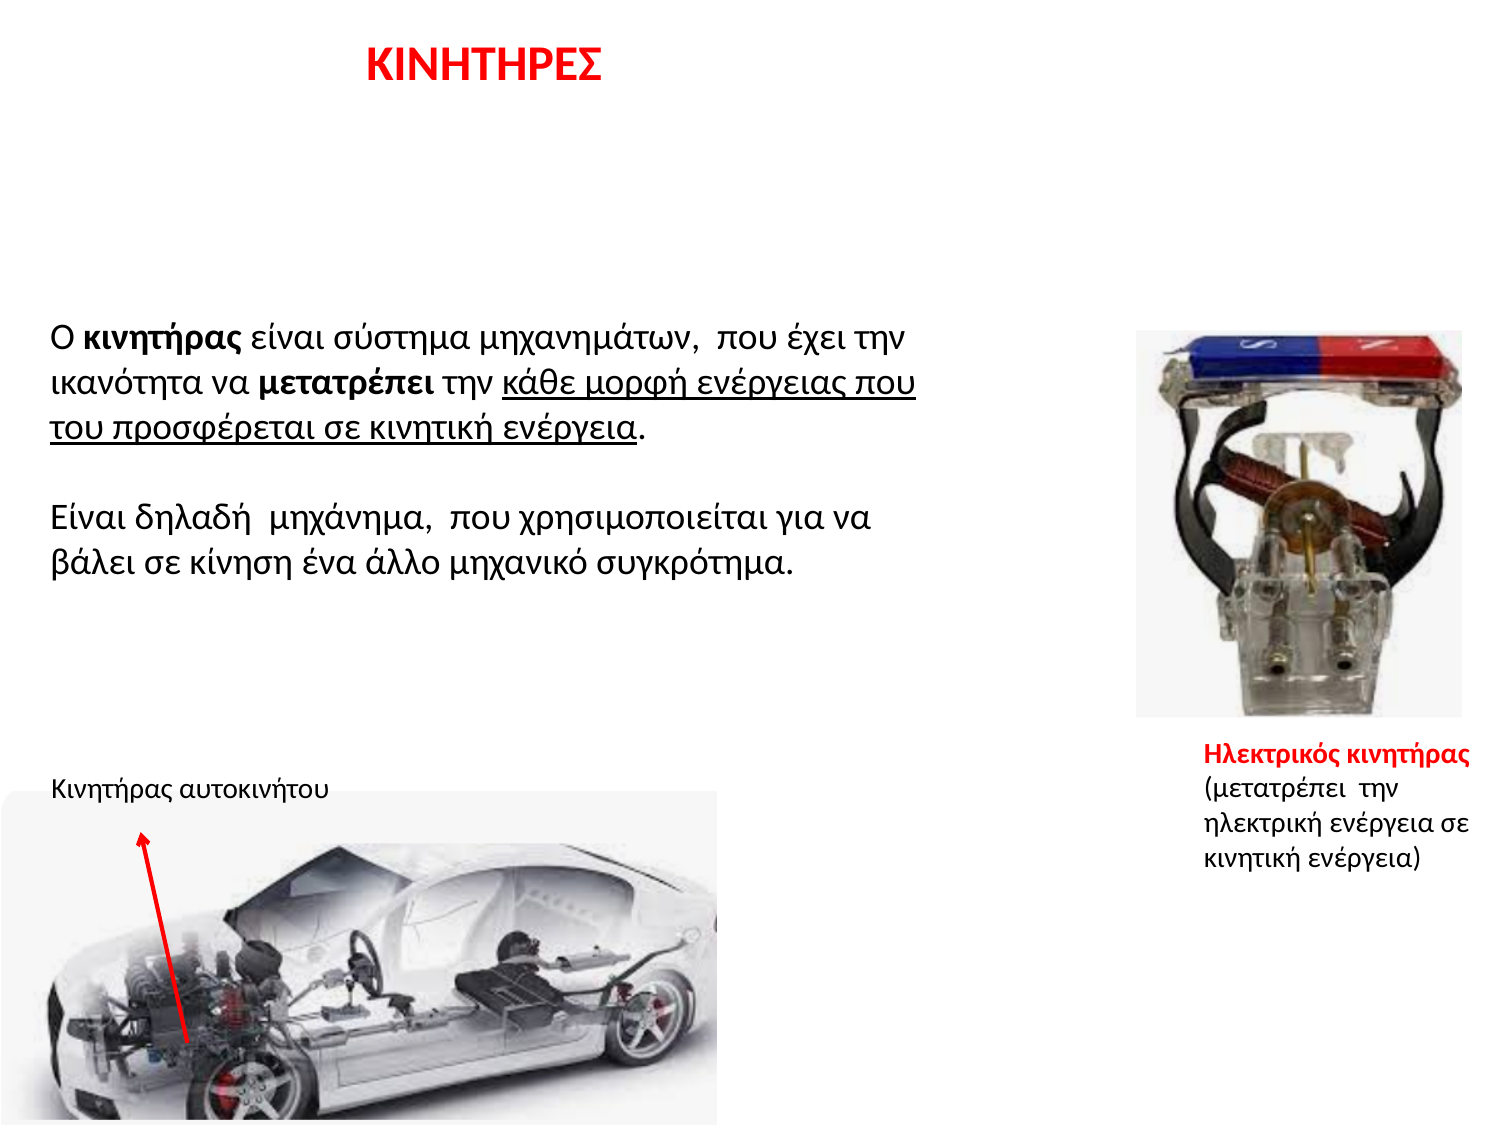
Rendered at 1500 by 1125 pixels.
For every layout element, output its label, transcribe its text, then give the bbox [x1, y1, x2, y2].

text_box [58, 913, 270, 962]
picture [0, 790, 717, 1125]
text_box Κινητήρας αυτοκινήτου [36, 761, 345, 789]
text_box Ηλεκτρικός κινητήρας (μετατρέπει την ηλεκτρική ενέργεια σε κινητική ενέργεια) [1189, 726, 1500, 882]
text_box Ο κινητήρας είναι σύστημα μηχανημάτων, που έχει την ικανότητα να μετατρέπει την κάθε μορφή ενέργειας που του προσφέρεται σε κινητική ενέργεια. Είναι δηλαδή μηχάνημα, που χρησιμοποιείται για να βάλει σε κίνηση ένα άλλο μηχανικό συγκρότημα. [35, 304, 973, 590]
text_box ΚΙΝΗΤΗΡΕΣ [351, 23, 715, 99]
picture [1136, 327, 1462, 720]
